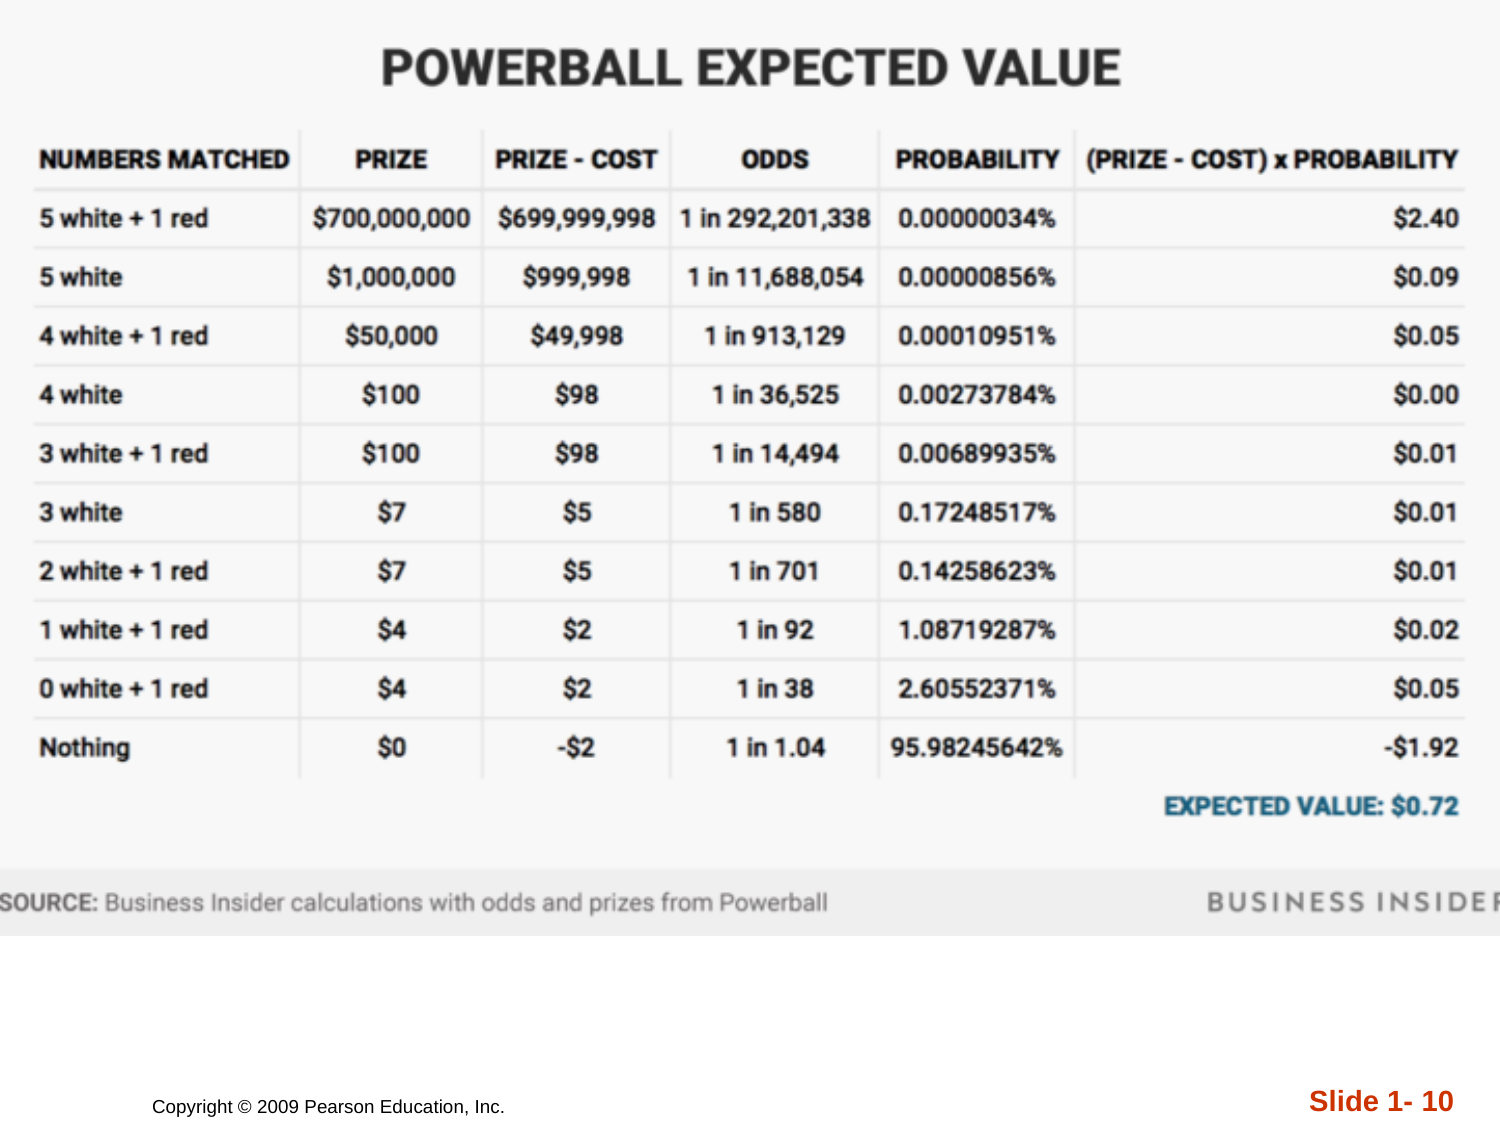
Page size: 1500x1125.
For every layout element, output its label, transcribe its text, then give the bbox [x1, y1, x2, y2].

slide_number Slide 1- 10 [1156, 1049, 1470, 1125]
picture [0, 0, 1500, 936]
